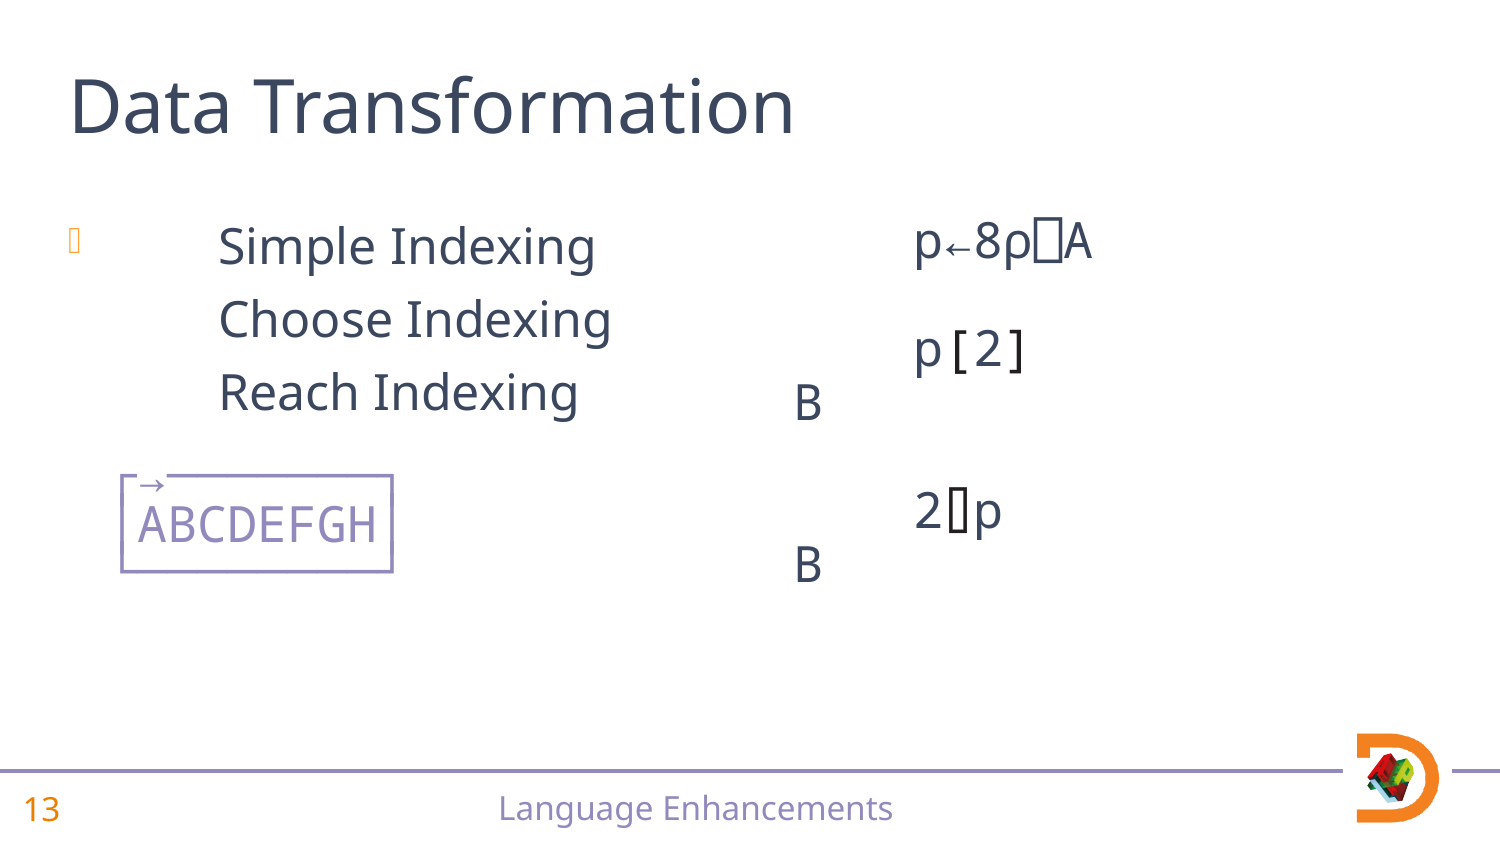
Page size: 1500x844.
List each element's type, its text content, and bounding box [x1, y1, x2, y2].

picture [1342, 740, 1453, 833]
text_box ┌→───────┐ │ABCDEFGH│ └────────┘ [107, 456, 438, 601]
text_box [53, 207, 131, 509]
title Data Transformation [53, 43, 1203, 157]
list Simple Indexing Choose Indexing Reach Indexing [53, 207, 727, 740]
list p←8⍴⎕A p[2] B 2⌷p B [778, 207, 1482, 740]
